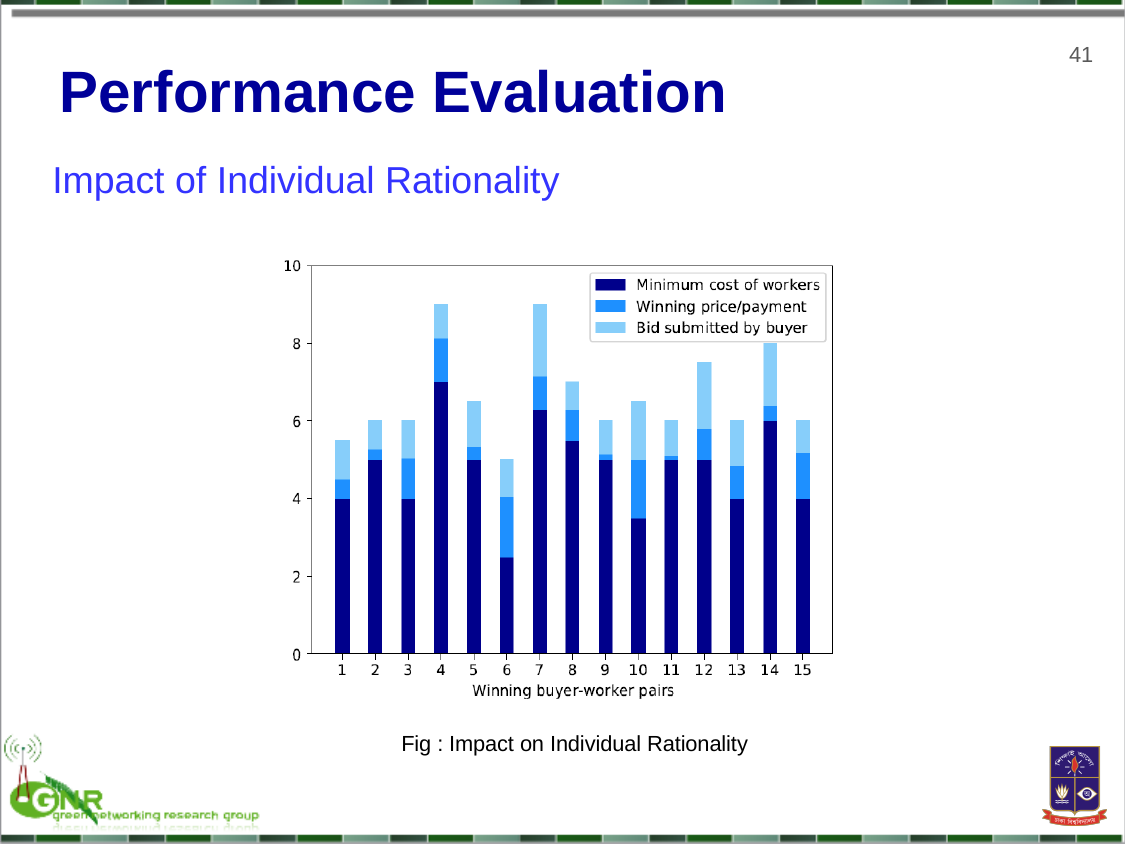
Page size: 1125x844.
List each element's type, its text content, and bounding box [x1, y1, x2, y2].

picture [0, 0, 1125, 844]
text_box Fig : Impact on Individual Rationality [212, 721, 872, 763]
text_box Performance Evaluation [48, 42, 855, 134]
text_box [71, 209, 610, 631]
text_box Impact of Individual Rationality [37, 148, 863, 209]
slide_number 41 [1040, 21, 1109, 87]
